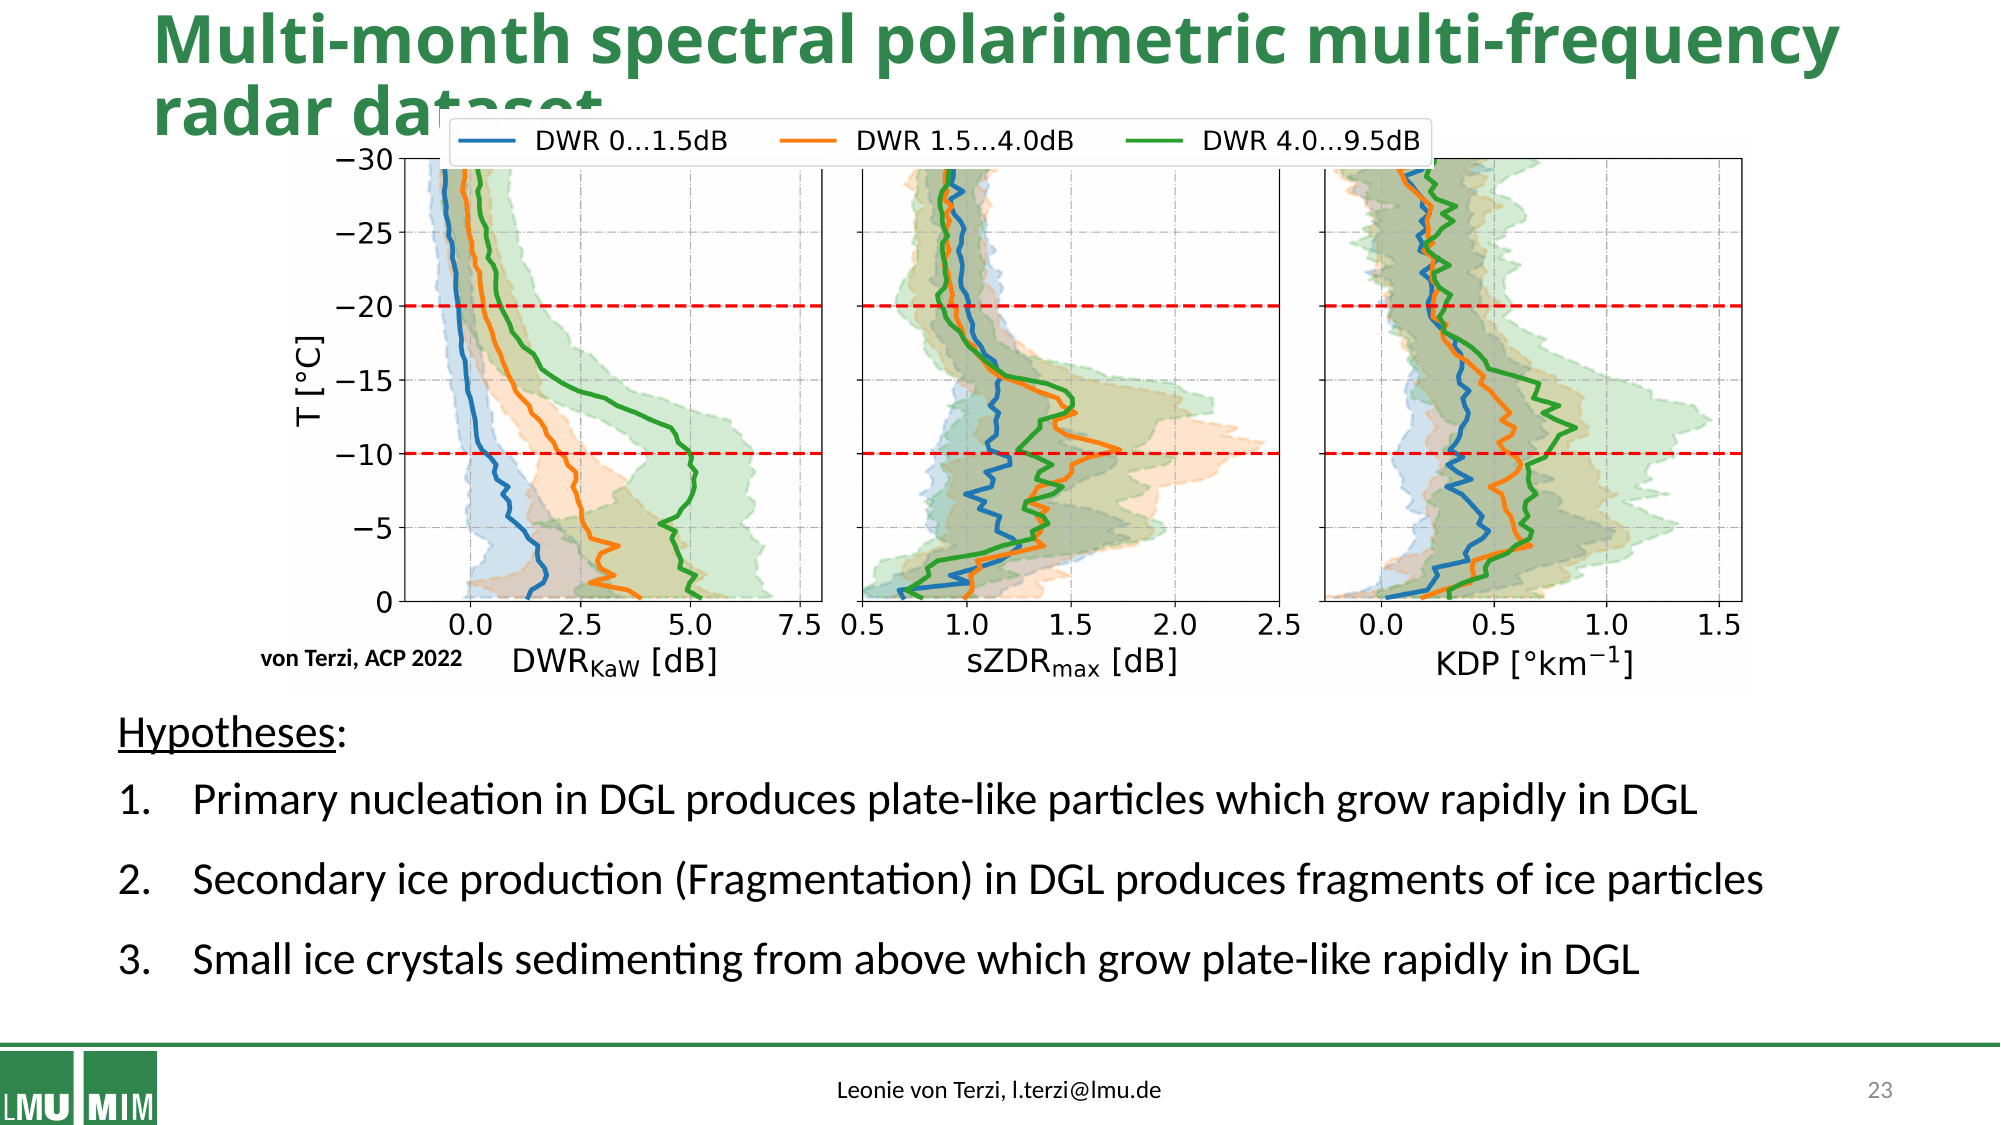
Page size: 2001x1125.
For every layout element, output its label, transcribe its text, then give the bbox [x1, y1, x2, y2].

text_box Hypotheses: Primary nucleation in DGL produces plate-like particles which grow rapidly in DGL Secondary ice production (Fragmentation) in DGL produces fragments of ice particles Small ice crystals sedimenting from above which grow plate-like rapidly in DGL [102, 694, 1902, 992]
slide_number 23 [1415, 1068, 1909, 1109]
picture [0, 1051, 157, 1125]
title Multi-month spectral polarimetric multi-frequency radar dataset [137, 22, 1863, 134]
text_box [248, 109, 1752, 695]
